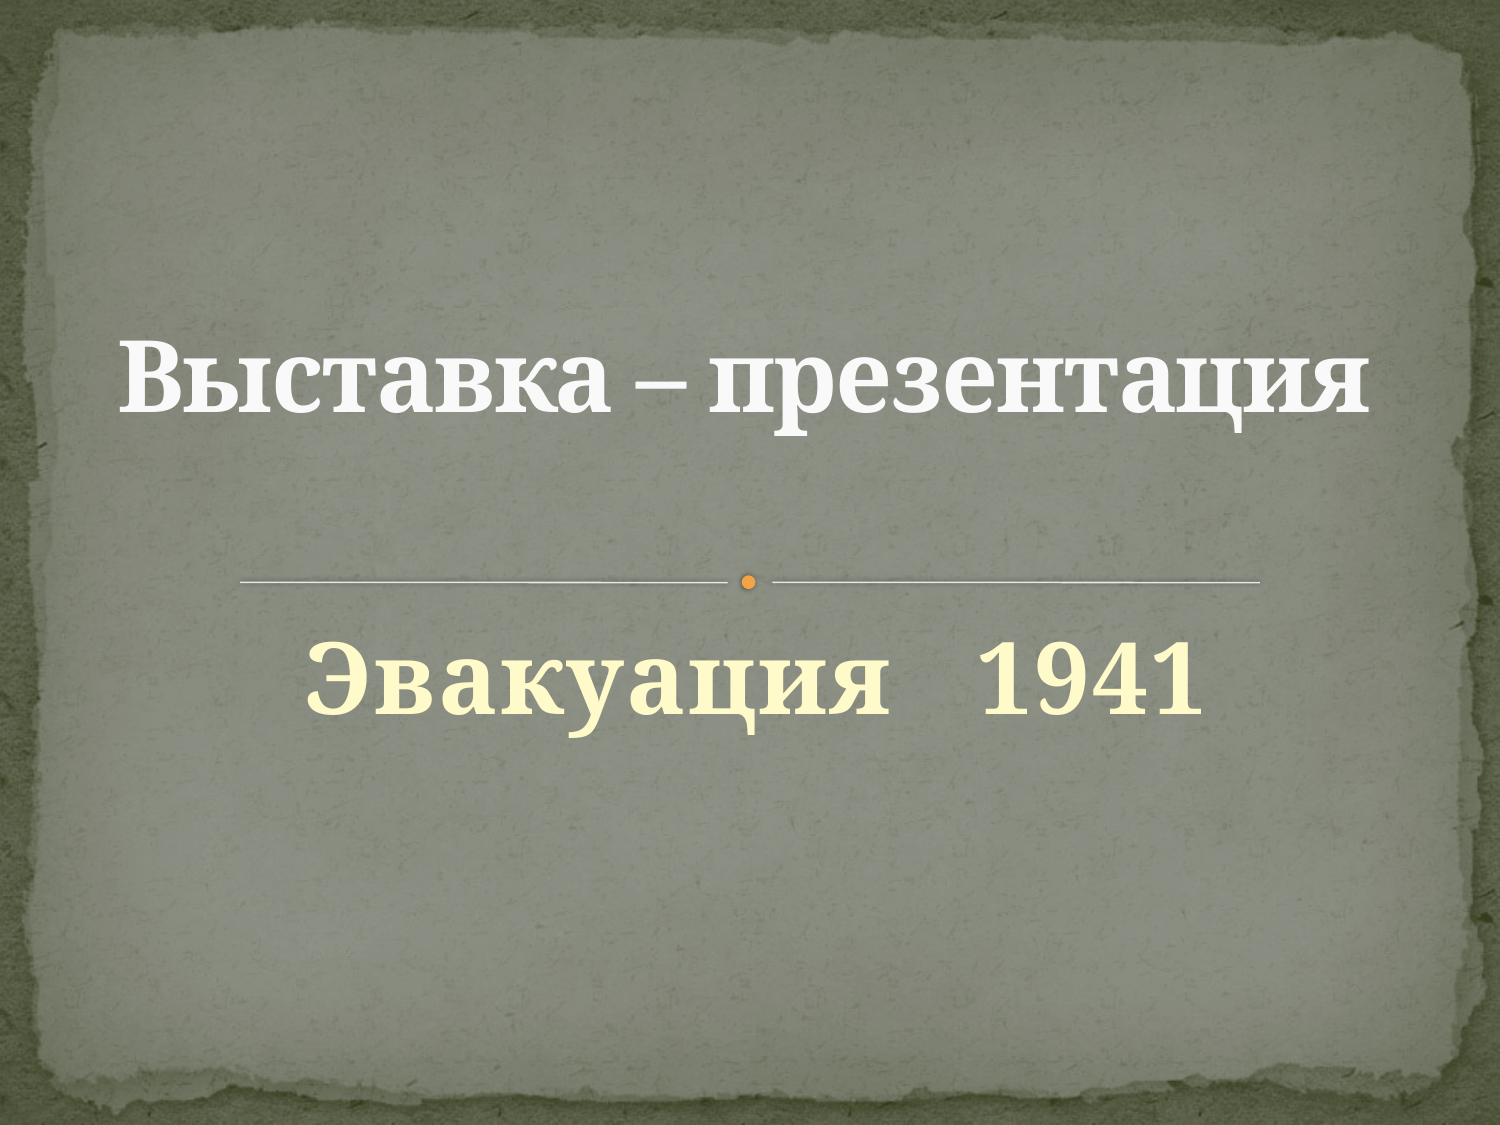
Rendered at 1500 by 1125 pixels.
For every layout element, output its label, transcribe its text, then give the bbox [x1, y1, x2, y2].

title Выставка – презентация [74, 235, 1438, 561]
subtitle Эвакуация 1941 [75, 606, 1438, 795]
